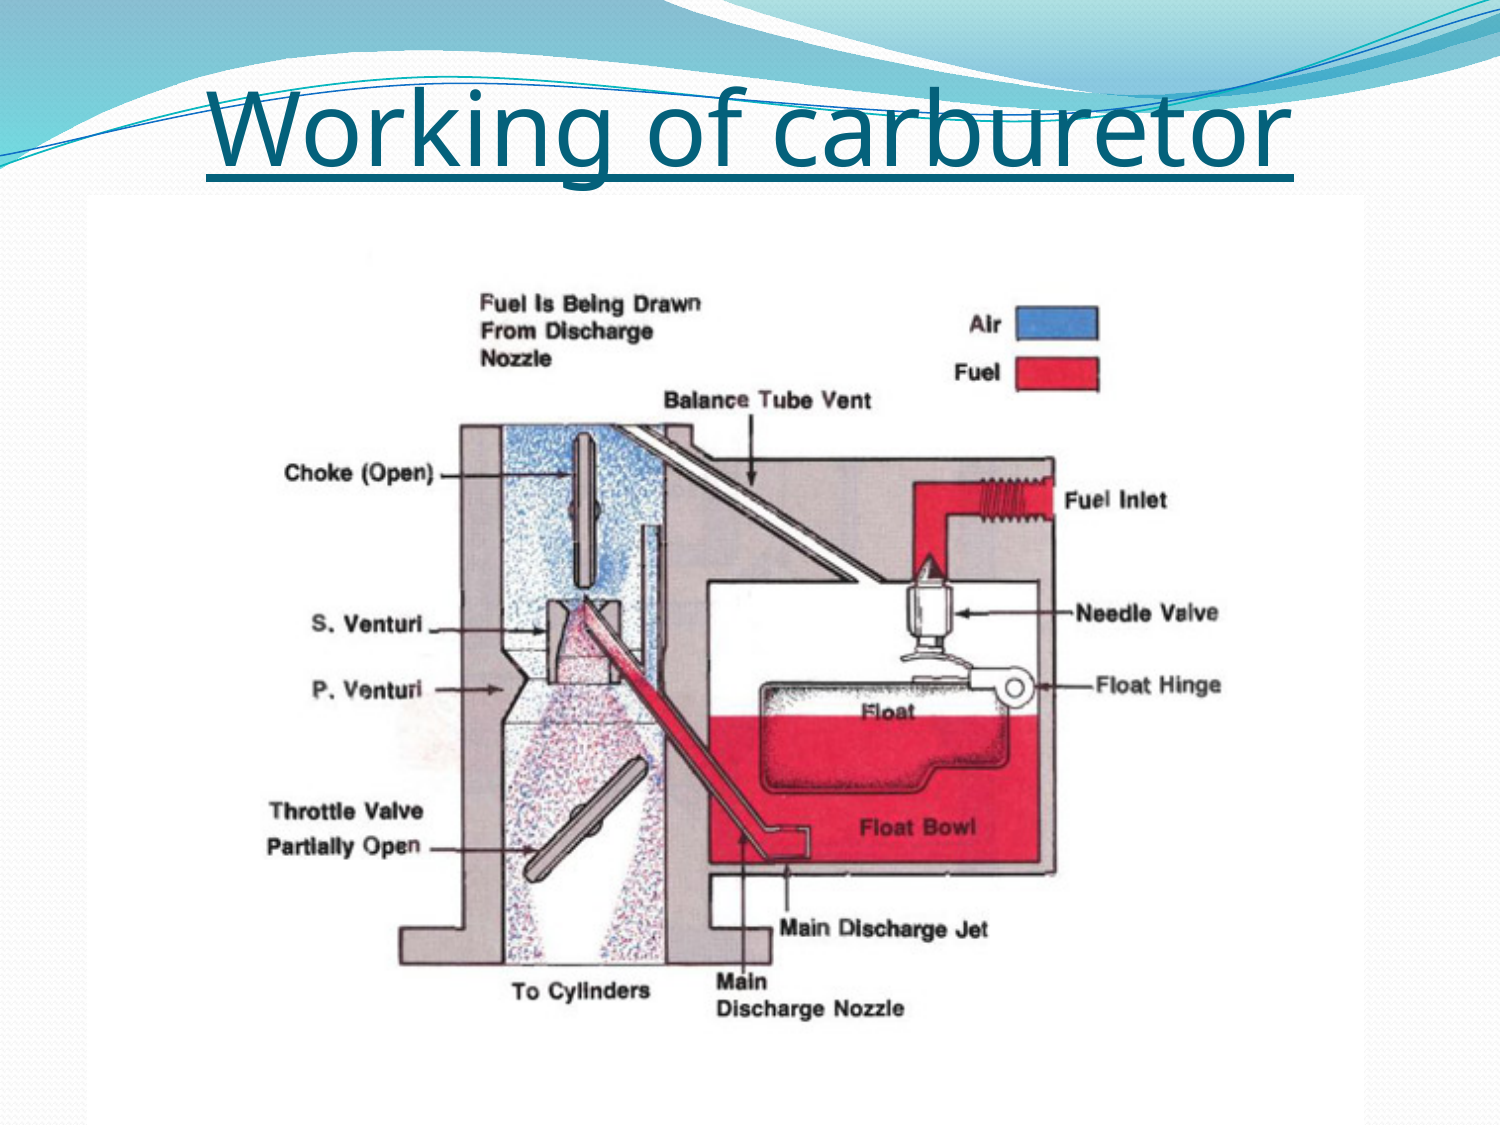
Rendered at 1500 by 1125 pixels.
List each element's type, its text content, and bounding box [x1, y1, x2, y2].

picture [87, 195, 1364, 1125]
title Working of carburetor [0, 0, 1500, 187]
